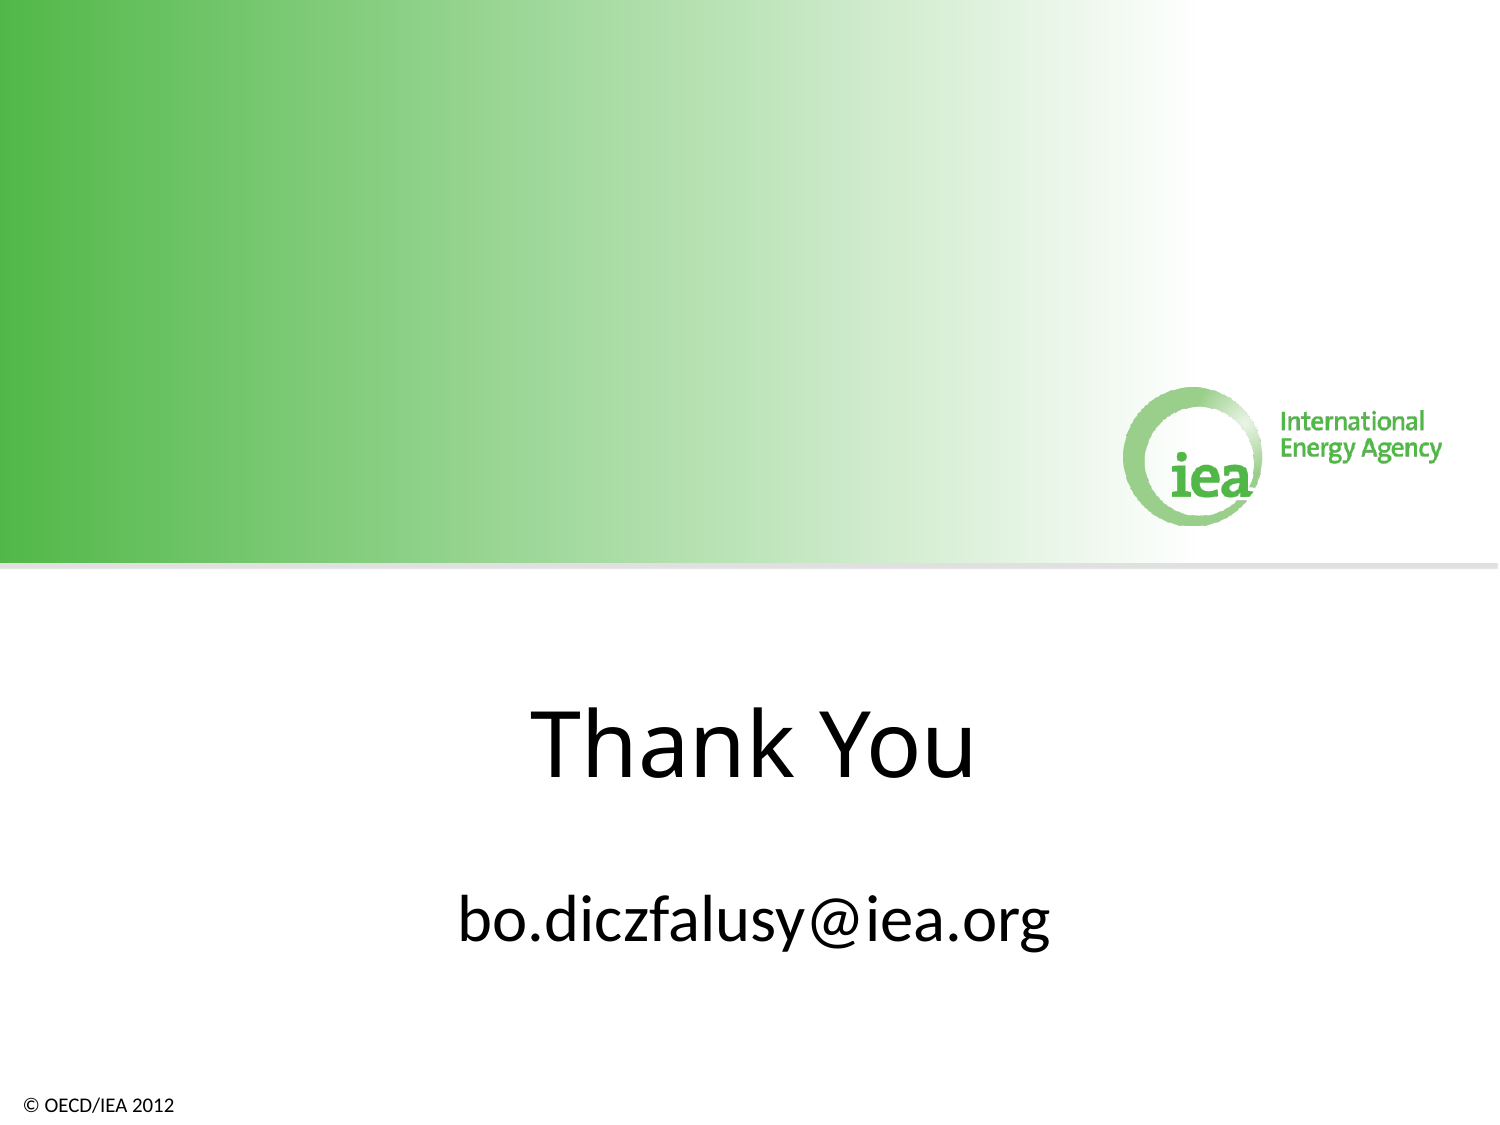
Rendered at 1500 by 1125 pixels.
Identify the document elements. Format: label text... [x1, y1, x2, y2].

picture [1123, 387, 1442, 526]
title Thank You bo.diczfalusy@iea.org [116, 679, 1393, 962]
